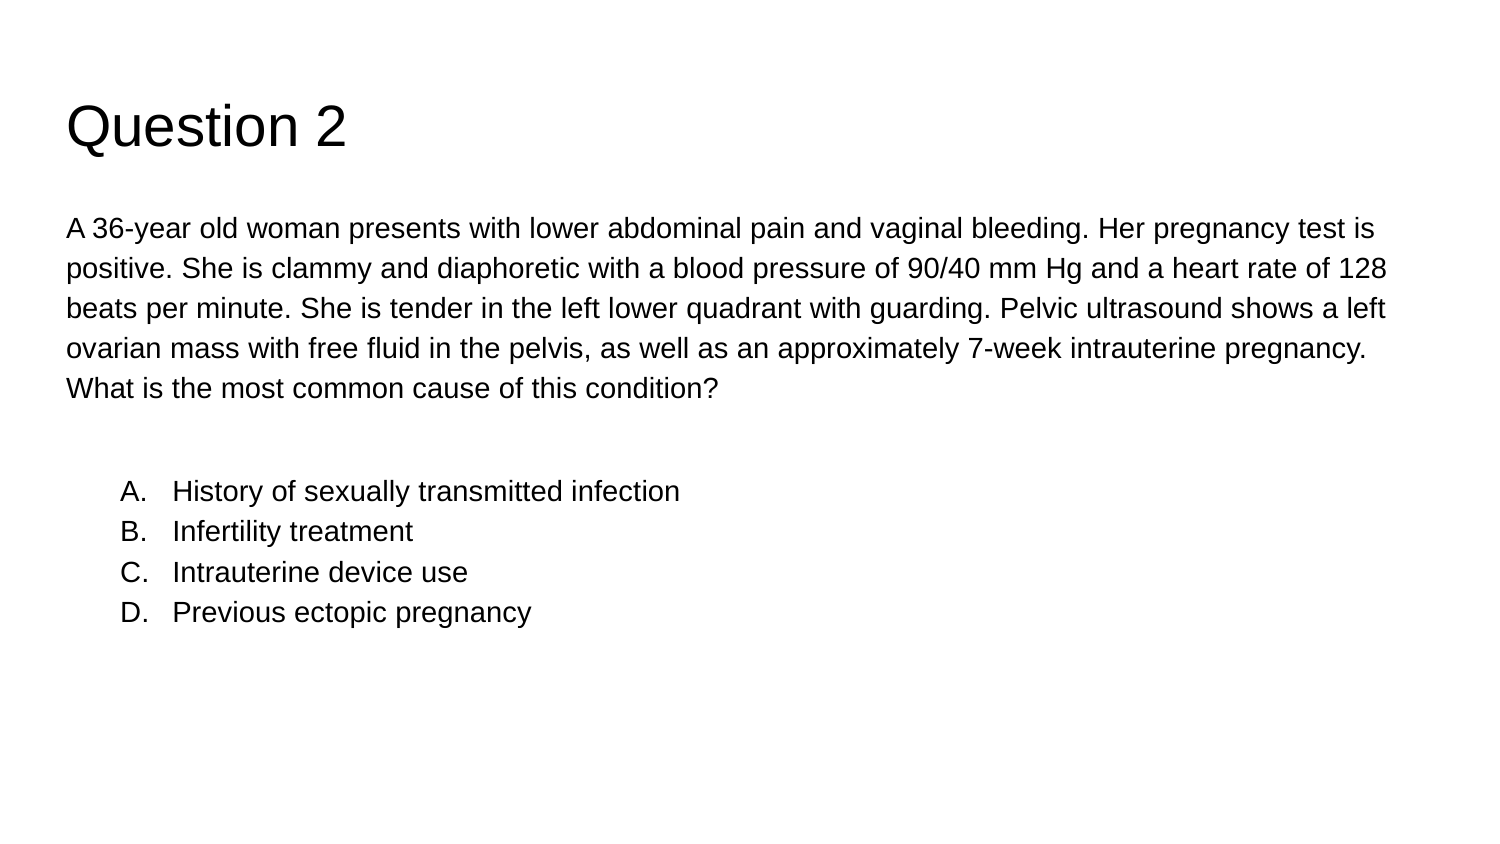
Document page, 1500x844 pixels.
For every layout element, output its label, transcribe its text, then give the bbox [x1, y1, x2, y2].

list A 36-year old woman presents with lower abdominal pain and vaginal bleeding. Her pregnancy test is positive. She is clammy and diaphoretic with a blood pressure of 90/40 mm Hg and a heart rate of 128 beats per minute. She is tender in the left lower quadrant with guarding. Pelvic ultrasound shows a left ovarian mass with free fluid in the pelvis, as well as an approximately 7-week intrauterine pregnancy. What is the most common cause of this condition? History of sexually transmitted infection Infertility treatment Intrauterine device use Previous ectopic pregnancy [51, 189, 1449, 750]
title Question 2 [51, 72, 1449, 167]
